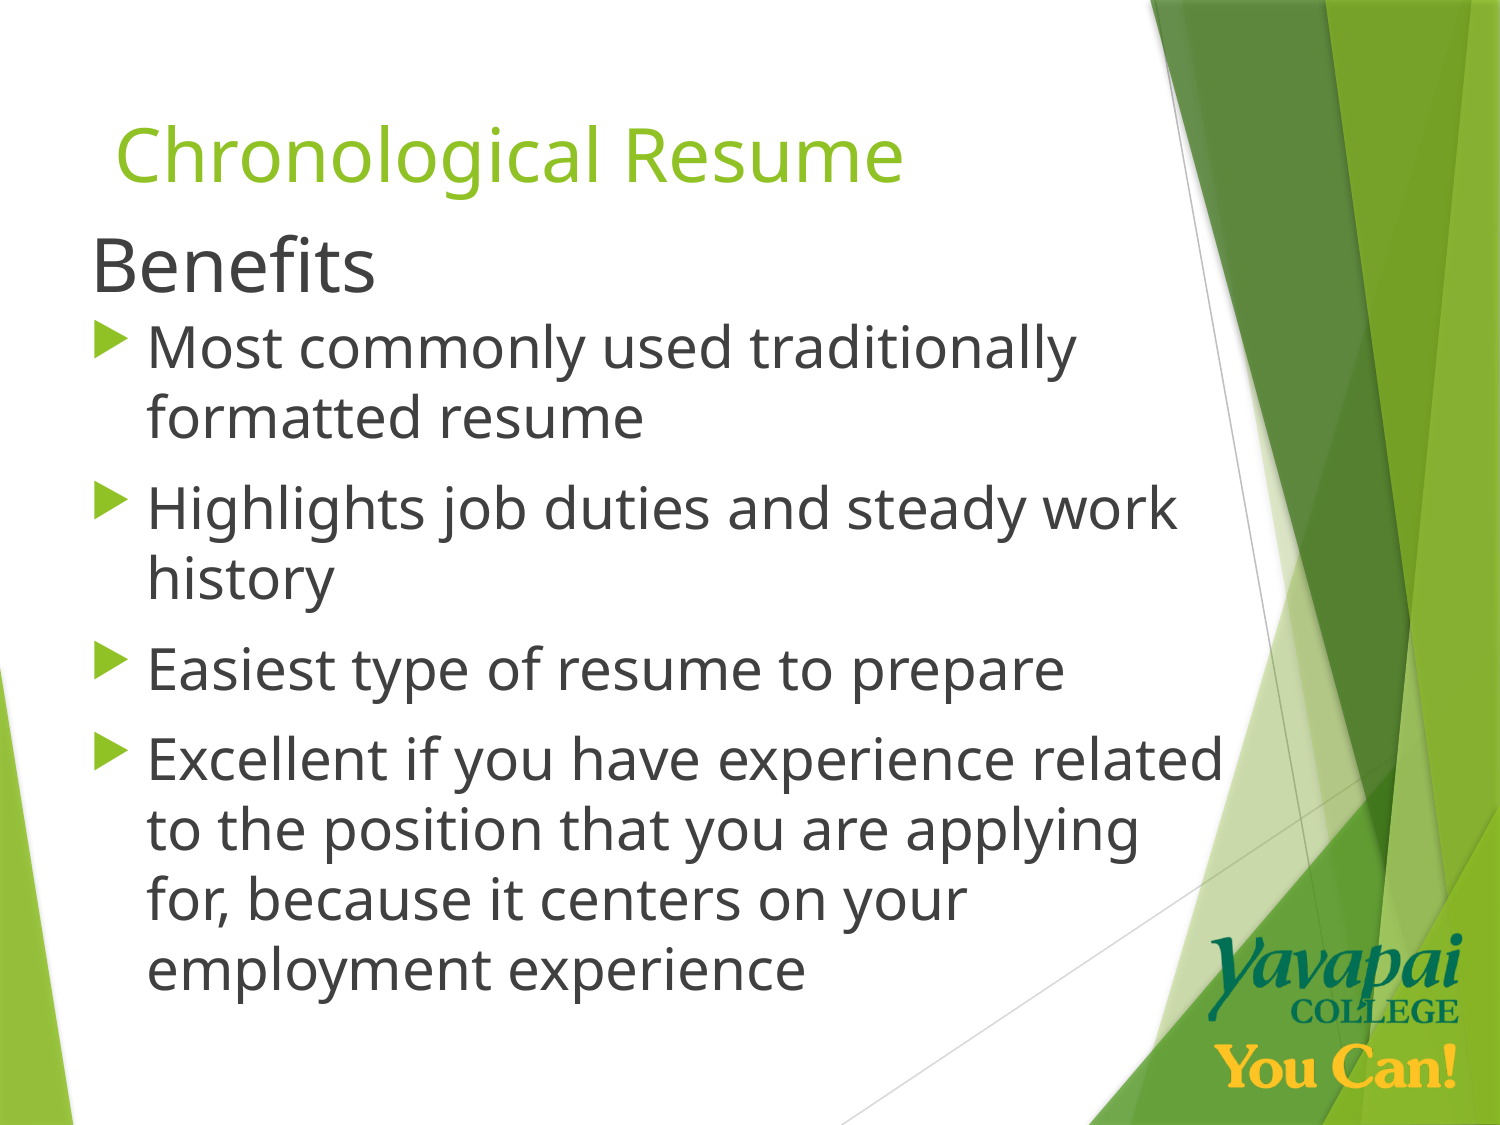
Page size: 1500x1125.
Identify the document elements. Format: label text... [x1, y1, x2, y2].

list Benefits [75, 200, 1425, 325]
picture [1199, 924, 1470, 1098]
title Chronological Resume [99, 99, 1142, 200]
list Most commonly used traditionally formatted resume Highlights job duties and steady work history Easiest type of resume to prepare Excellent if you have experience related to the position that you are applying for, because it centers on your employment experience [75, 299, 1250, 1013]
